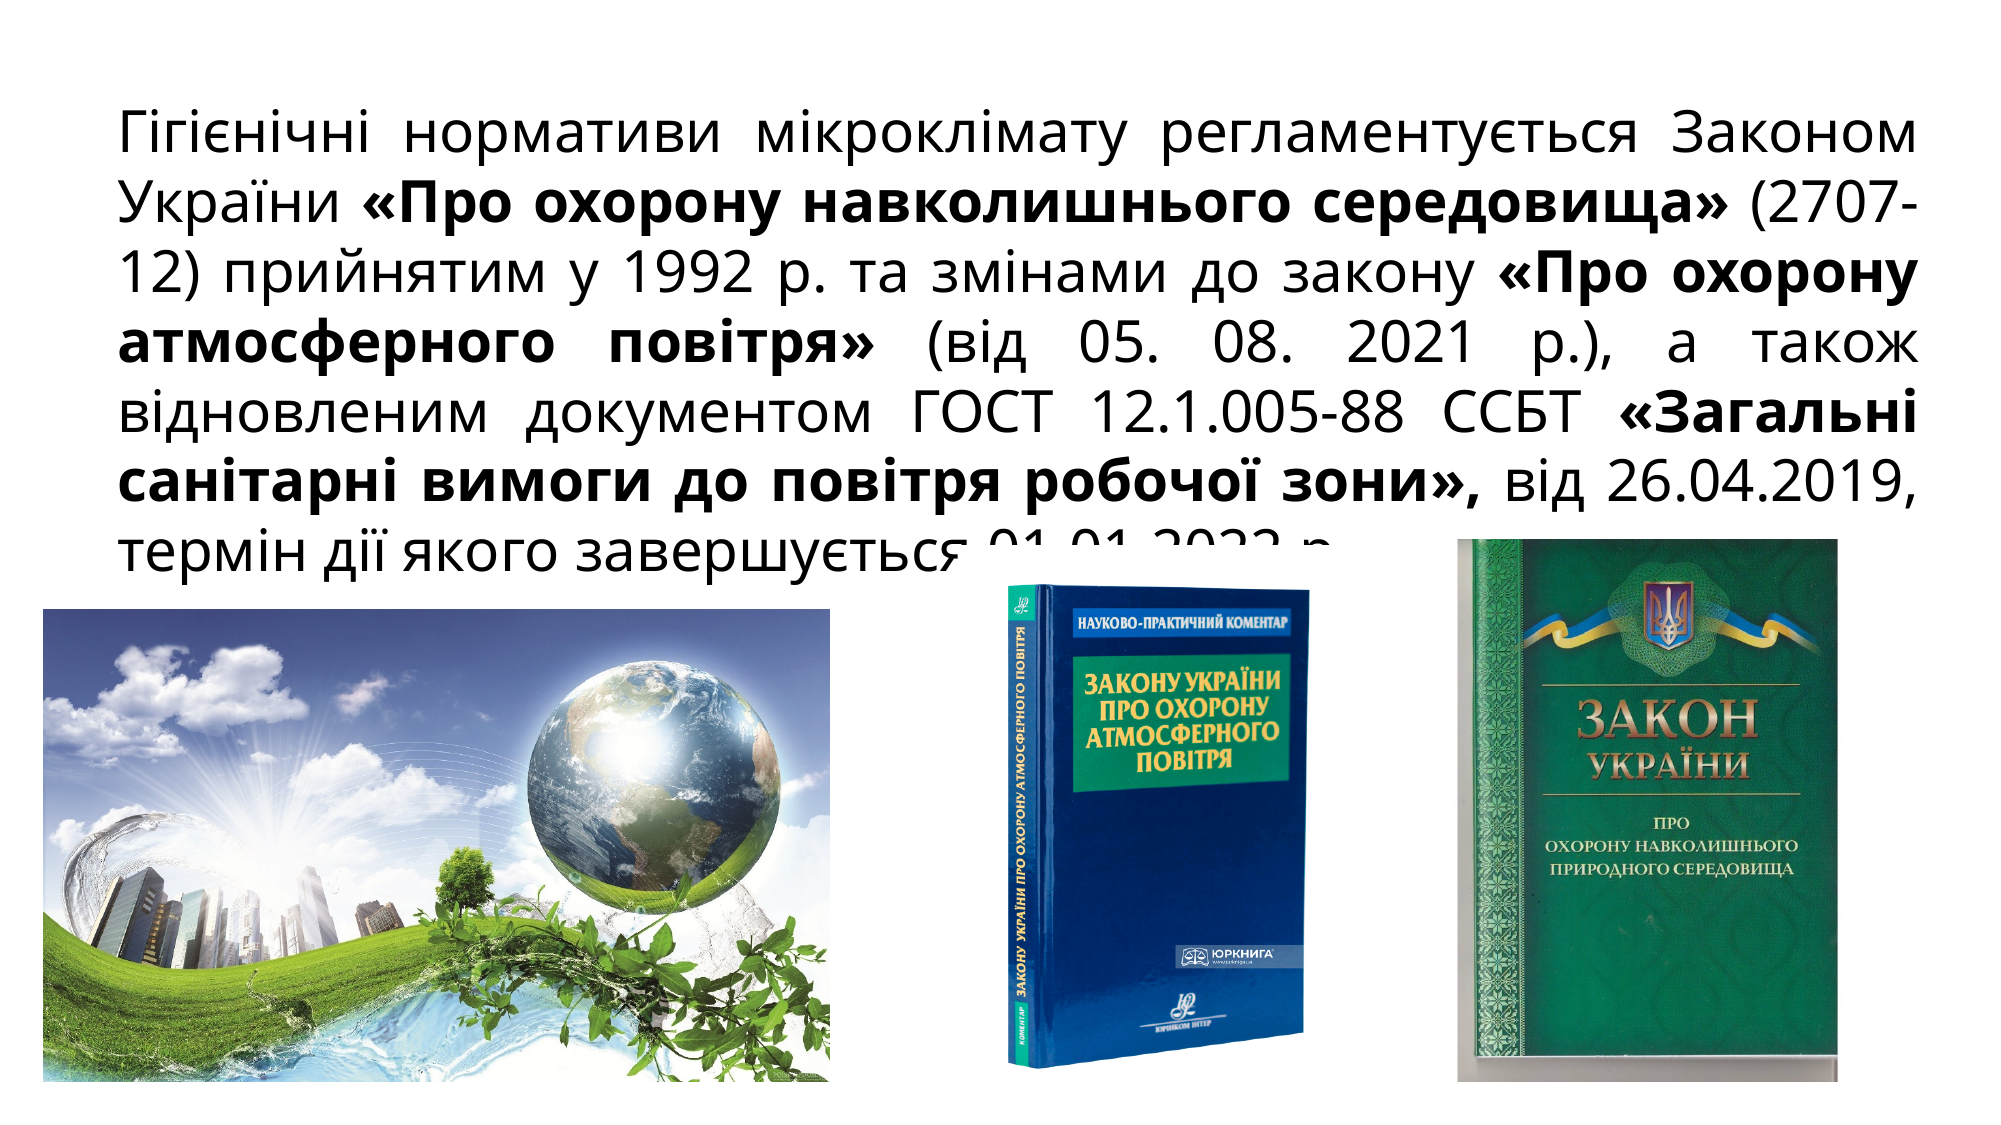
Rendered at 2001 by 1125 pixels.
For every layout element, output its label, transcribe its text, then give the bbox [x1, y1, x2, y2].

text_box Гігієнічні нормативи мікроклімату регламентується Законом України «Про охорону навколишнього середовища» (2707-12) прийнятим у 1992 р. та змінами до закону «Про охорону атмосферного повітря» (від 05. 08. 2021 р.), а також відновленим документом ГОСТ 12.1.005-88 ССБТ «Загальні санітарні вимоги до повітря робочої зони», від 26.04.2019, термін дії якого завершується 01.01.2022 р. [102, 86, 1935, 636]
picture [957, 545, 1360, 1082]
picture [1435, 539, 1858, 1082]
picture [43, 609, 830, 1082]
